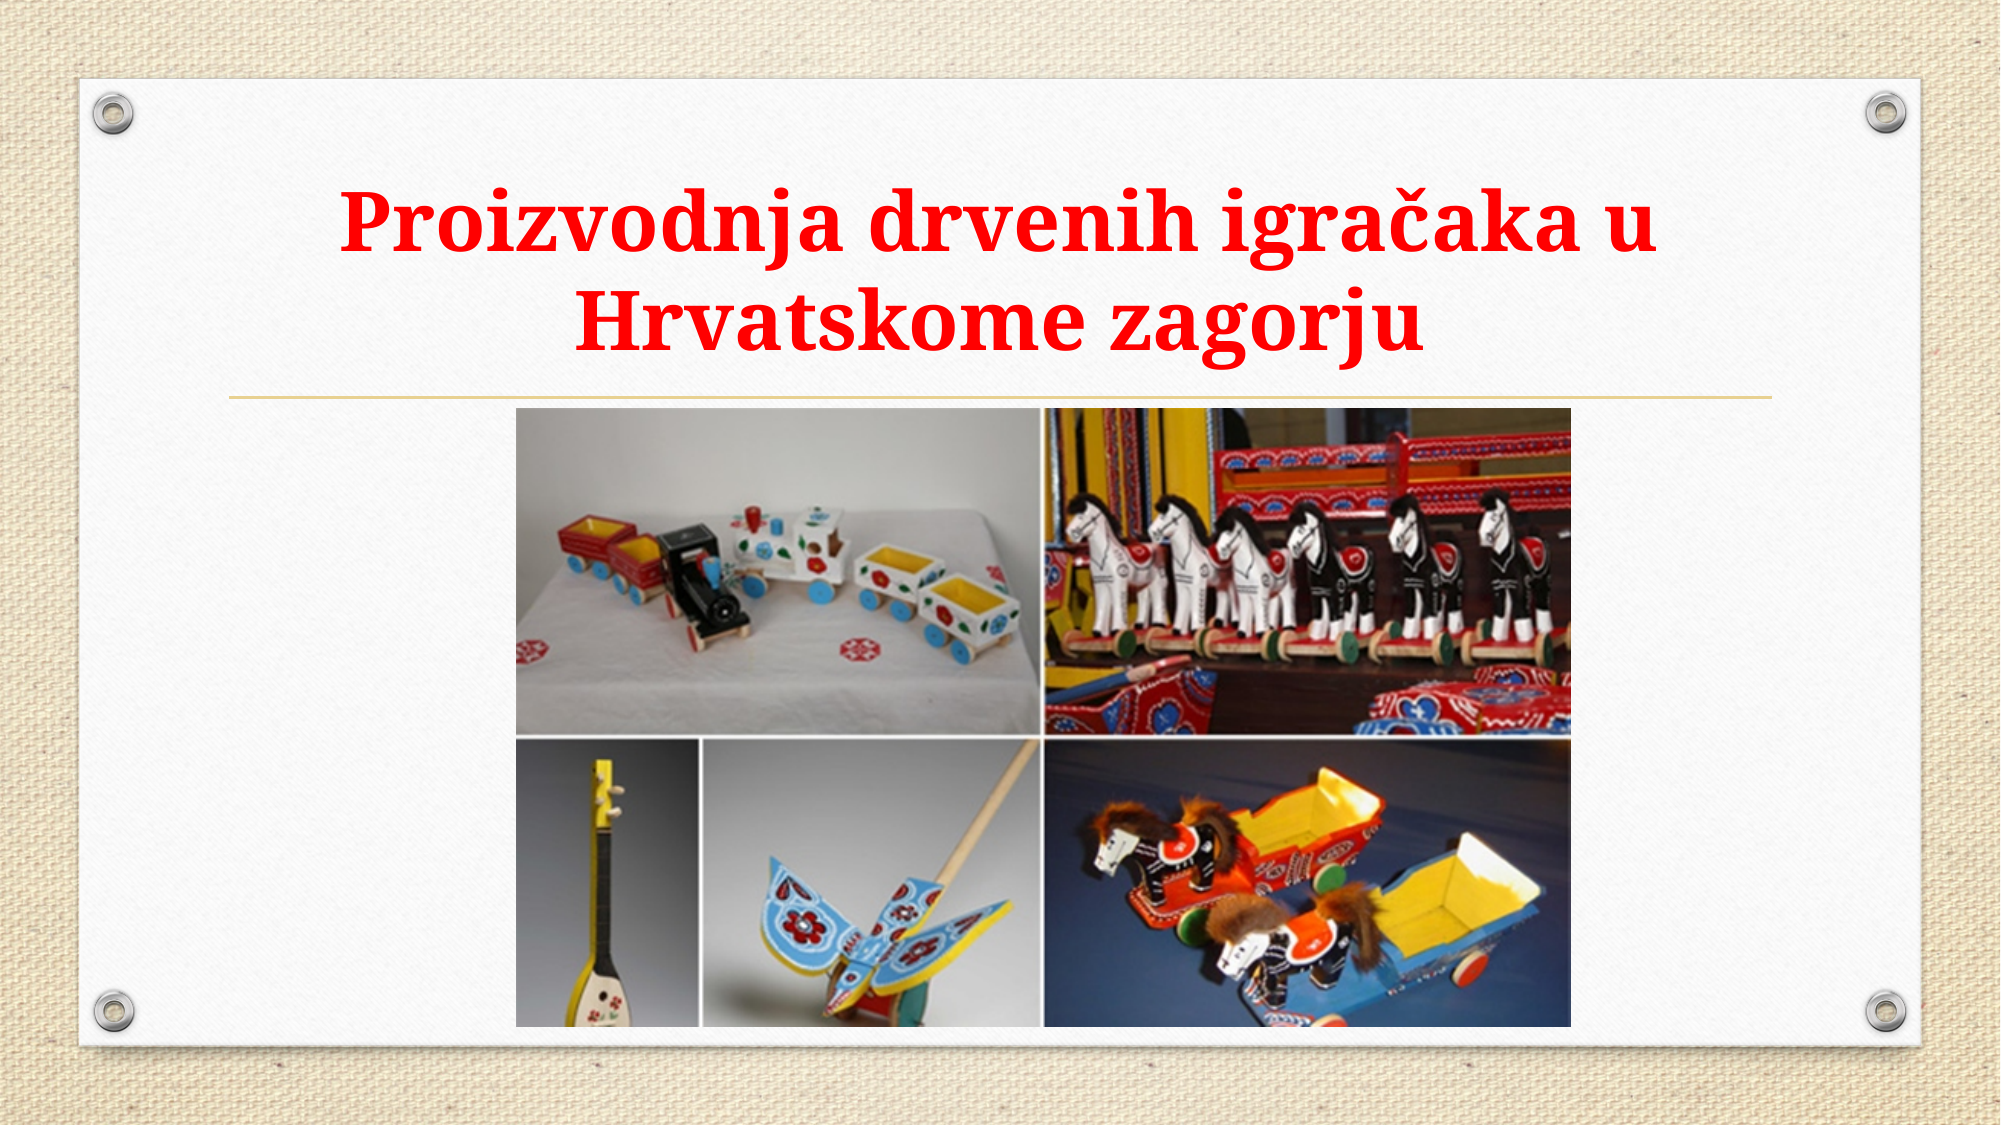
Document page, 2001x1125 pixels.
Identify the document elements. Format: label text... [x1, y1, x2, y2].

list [516, 407, 1571, 1027]
picture [0, 0, 2001, 1125]
title Proizvodnja drvenih igračaka u Hrvatskome zagorju [212, 161, 1788, 375]
